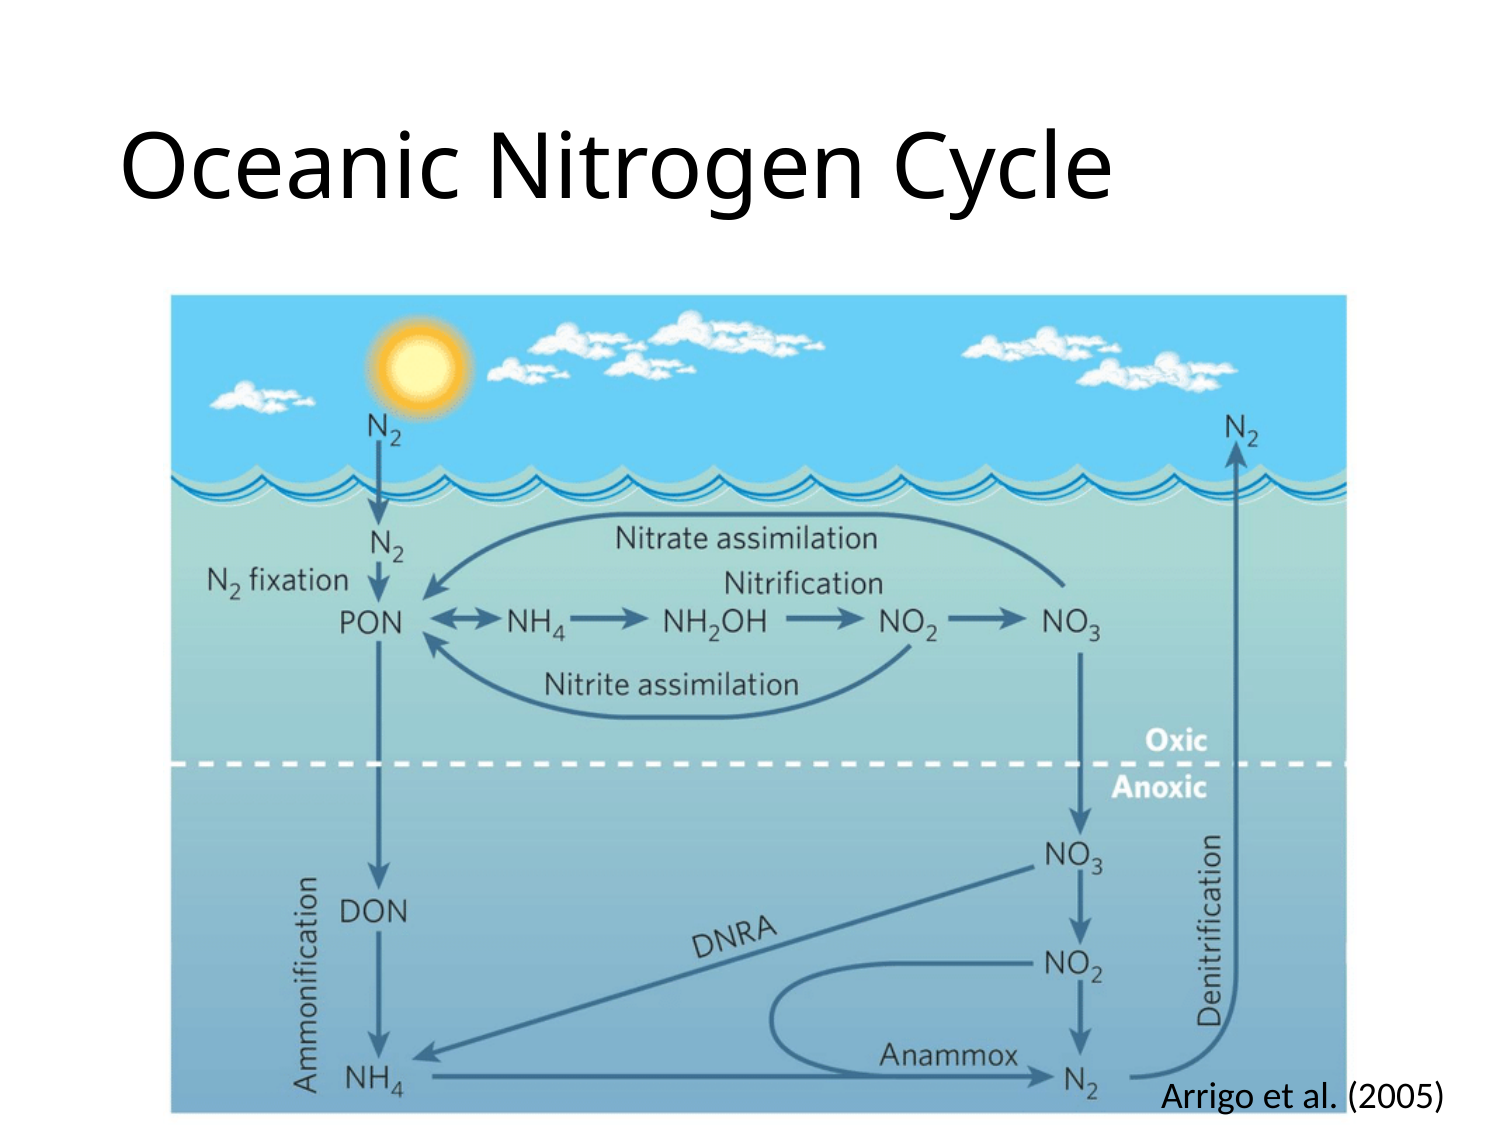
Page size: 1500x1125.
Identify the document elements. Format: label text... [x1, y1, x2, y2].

picture [163, 287, 1357, 1125]
title Oceanic Nitrogen Cycle [103, 59, 1397, 278]
text_box Arrigo et al. (2005) [1357, 1063, 1500, 1124]
